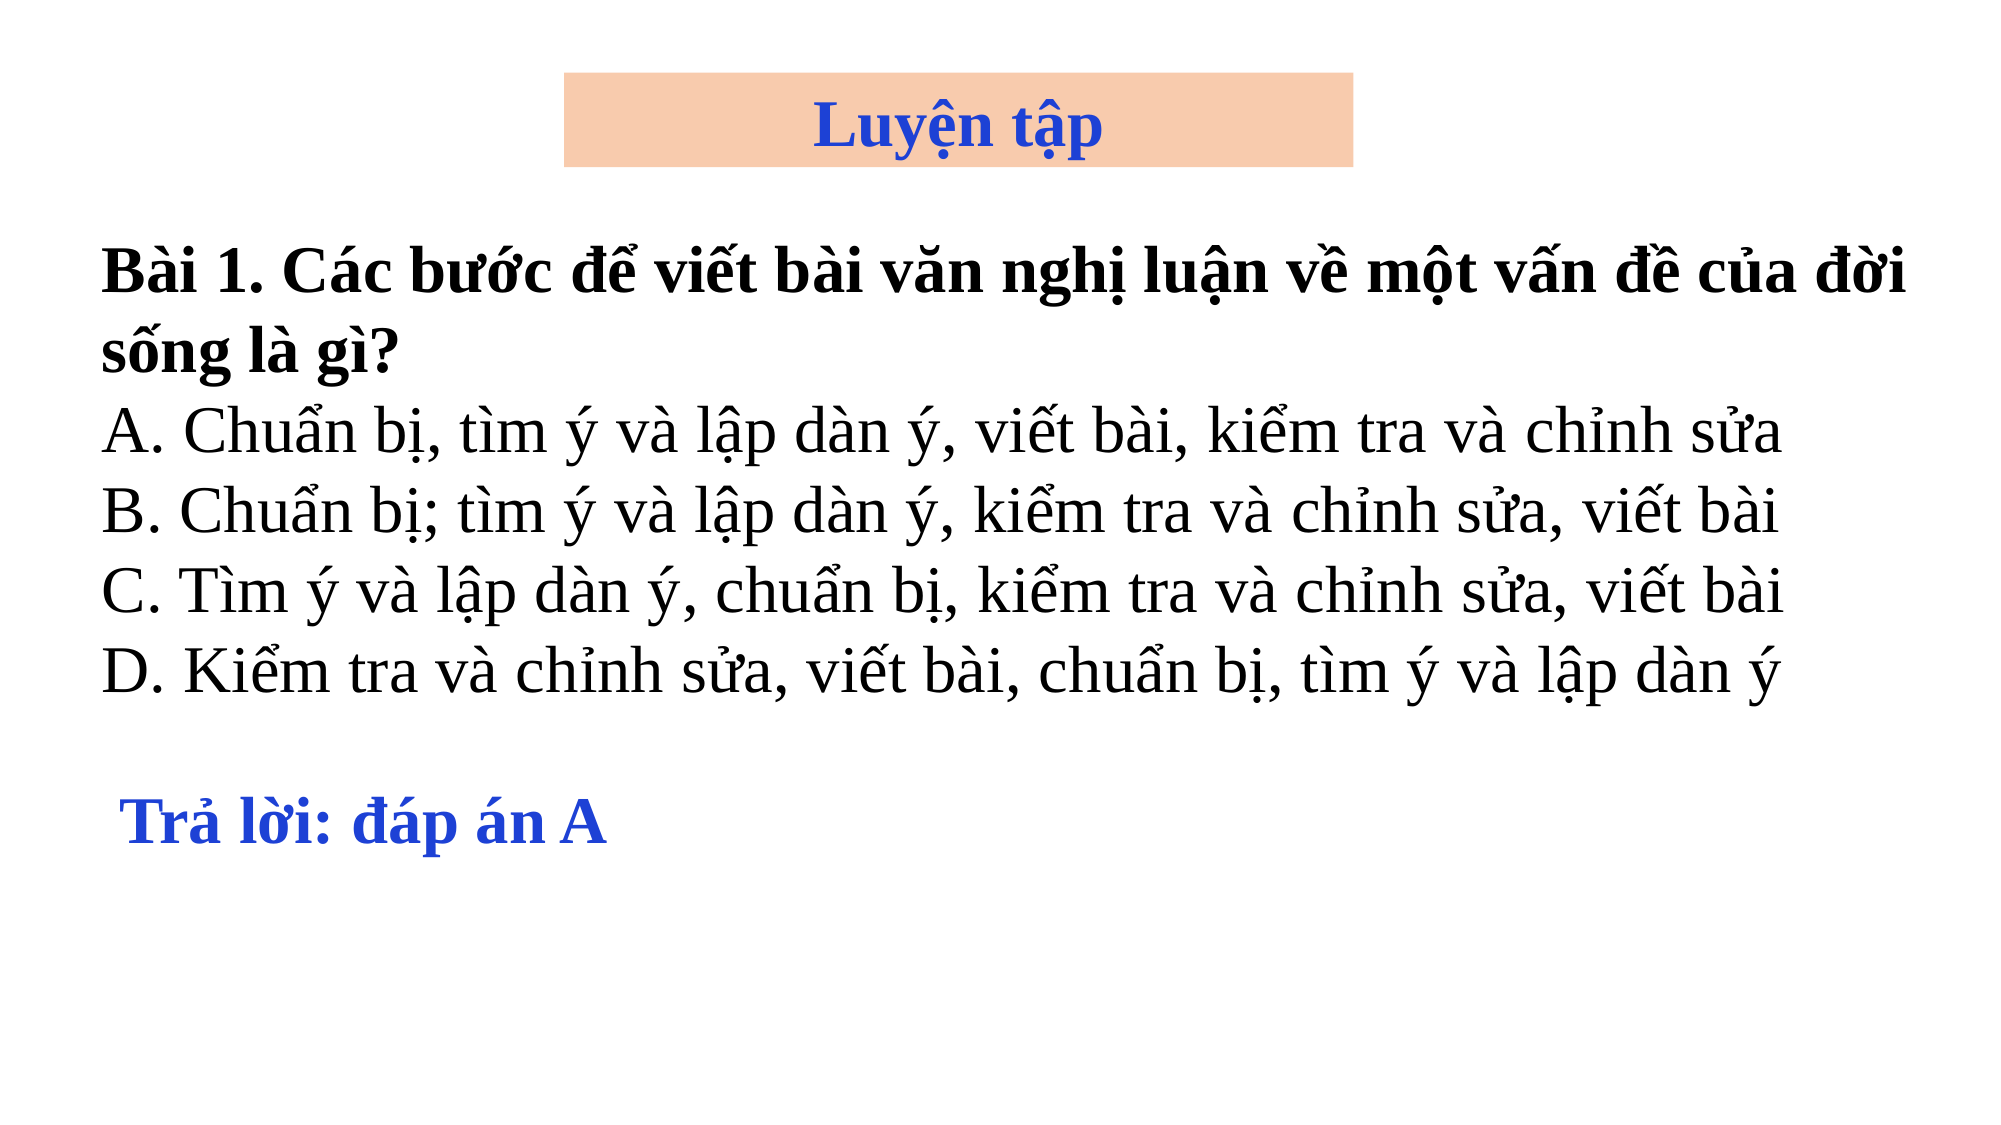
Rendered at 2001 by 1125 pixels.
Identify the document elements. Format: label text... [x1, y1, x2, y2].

text_box Trả lời: đáp án A [104, 769, 1276, 864]
text_box Bài 1. Các bước để viết bài văn nghị luận về một vấn đề của đời sống là gì? A. Chuẩn bị, tìm ý và lập dàn ý, viết bài, kiểm tra và chỉnh sửa B. Chuẩn bị; tìm ý và lập dàn ý, kiểm tra và chỉnh sửa, viết bài C. Tìm ý và lập dàn ý, chuẩn bị, kiểm tra và chỉnh sửa, viết bài D. Kiểm tra và chỉnh sửa, viết bài, chuẩn bị, tìm ý và lập dàn ý [86, 218, 1935, 714]
text_box Luyện tập [564, 72, 1354, 168]
